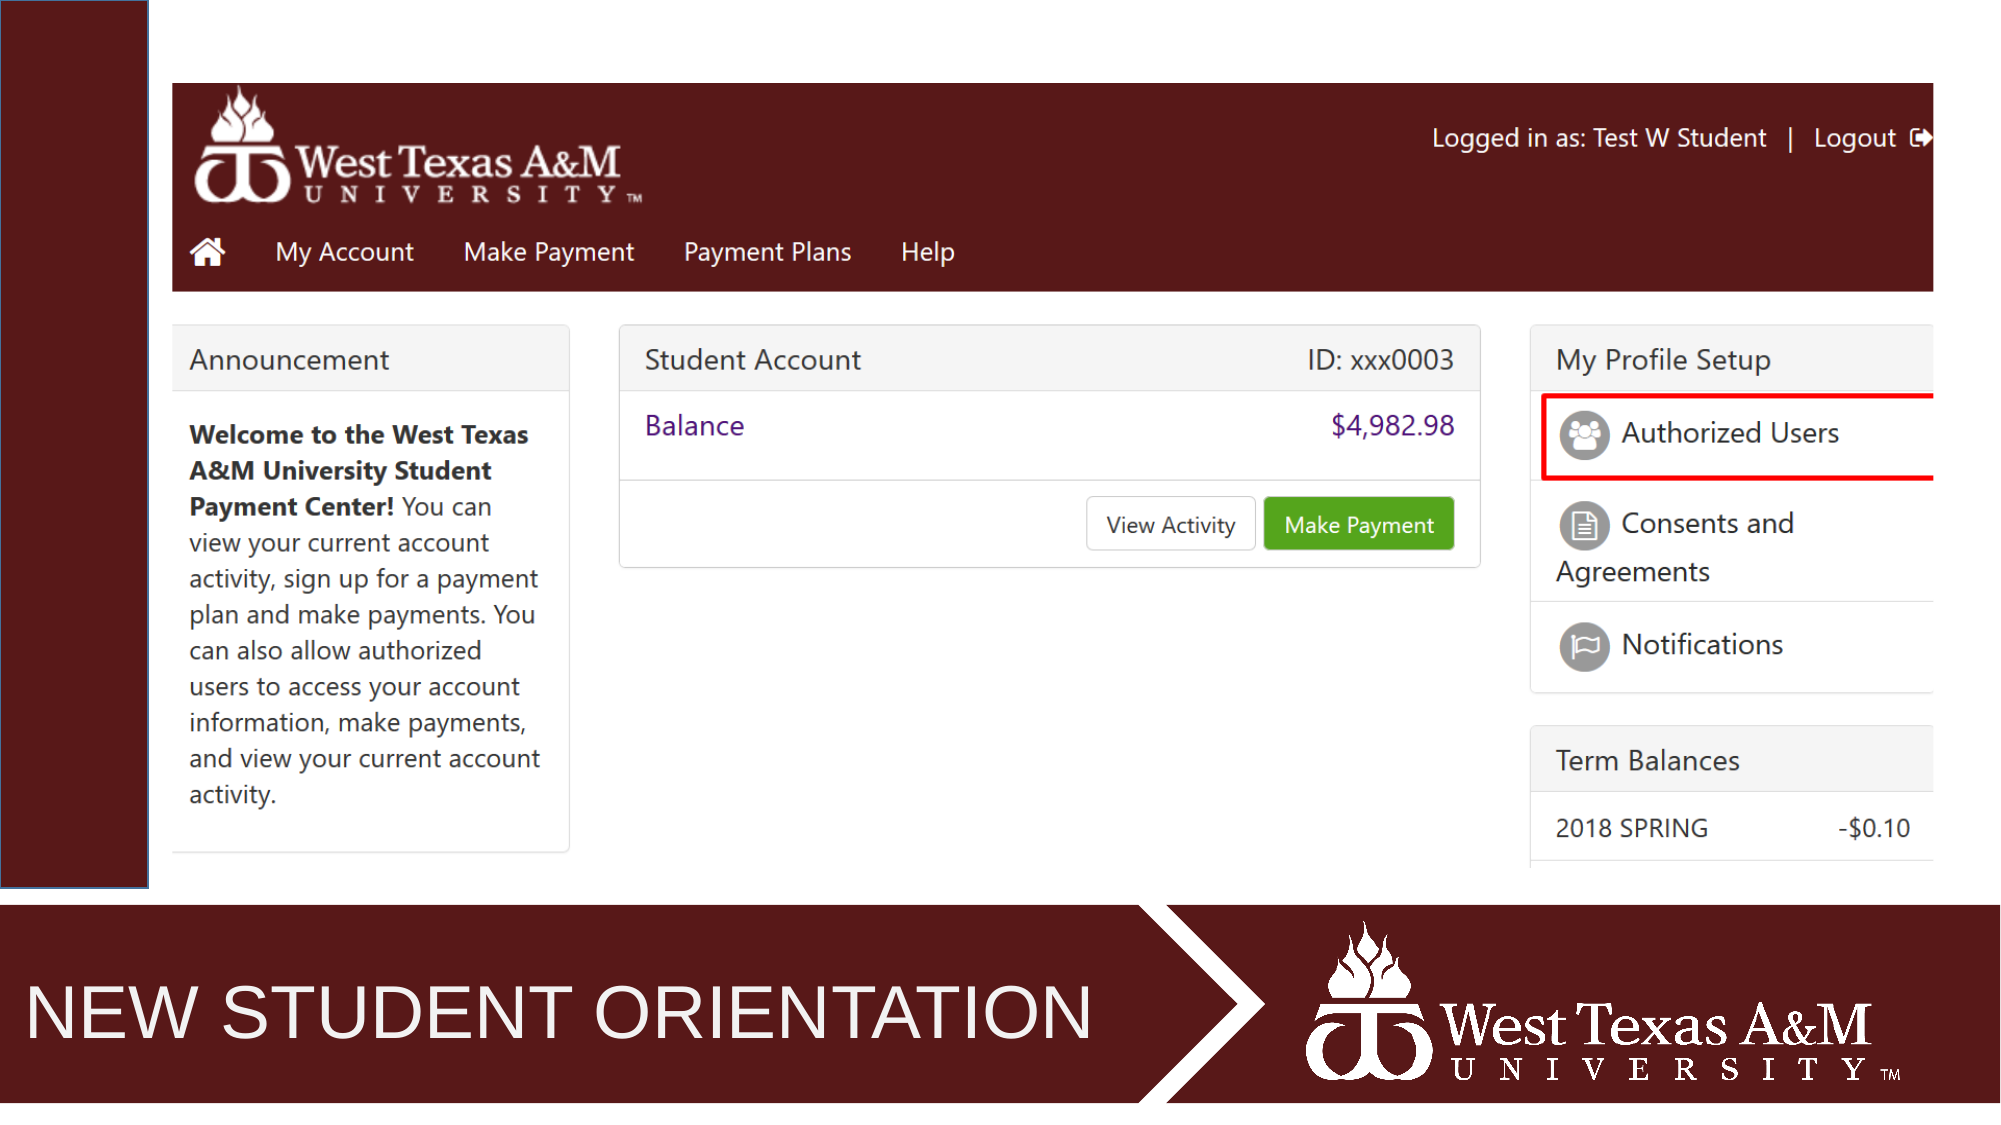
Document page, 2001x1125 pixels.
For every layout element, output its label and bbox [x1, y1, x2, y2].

picture [172, 82, 1934, 868]
